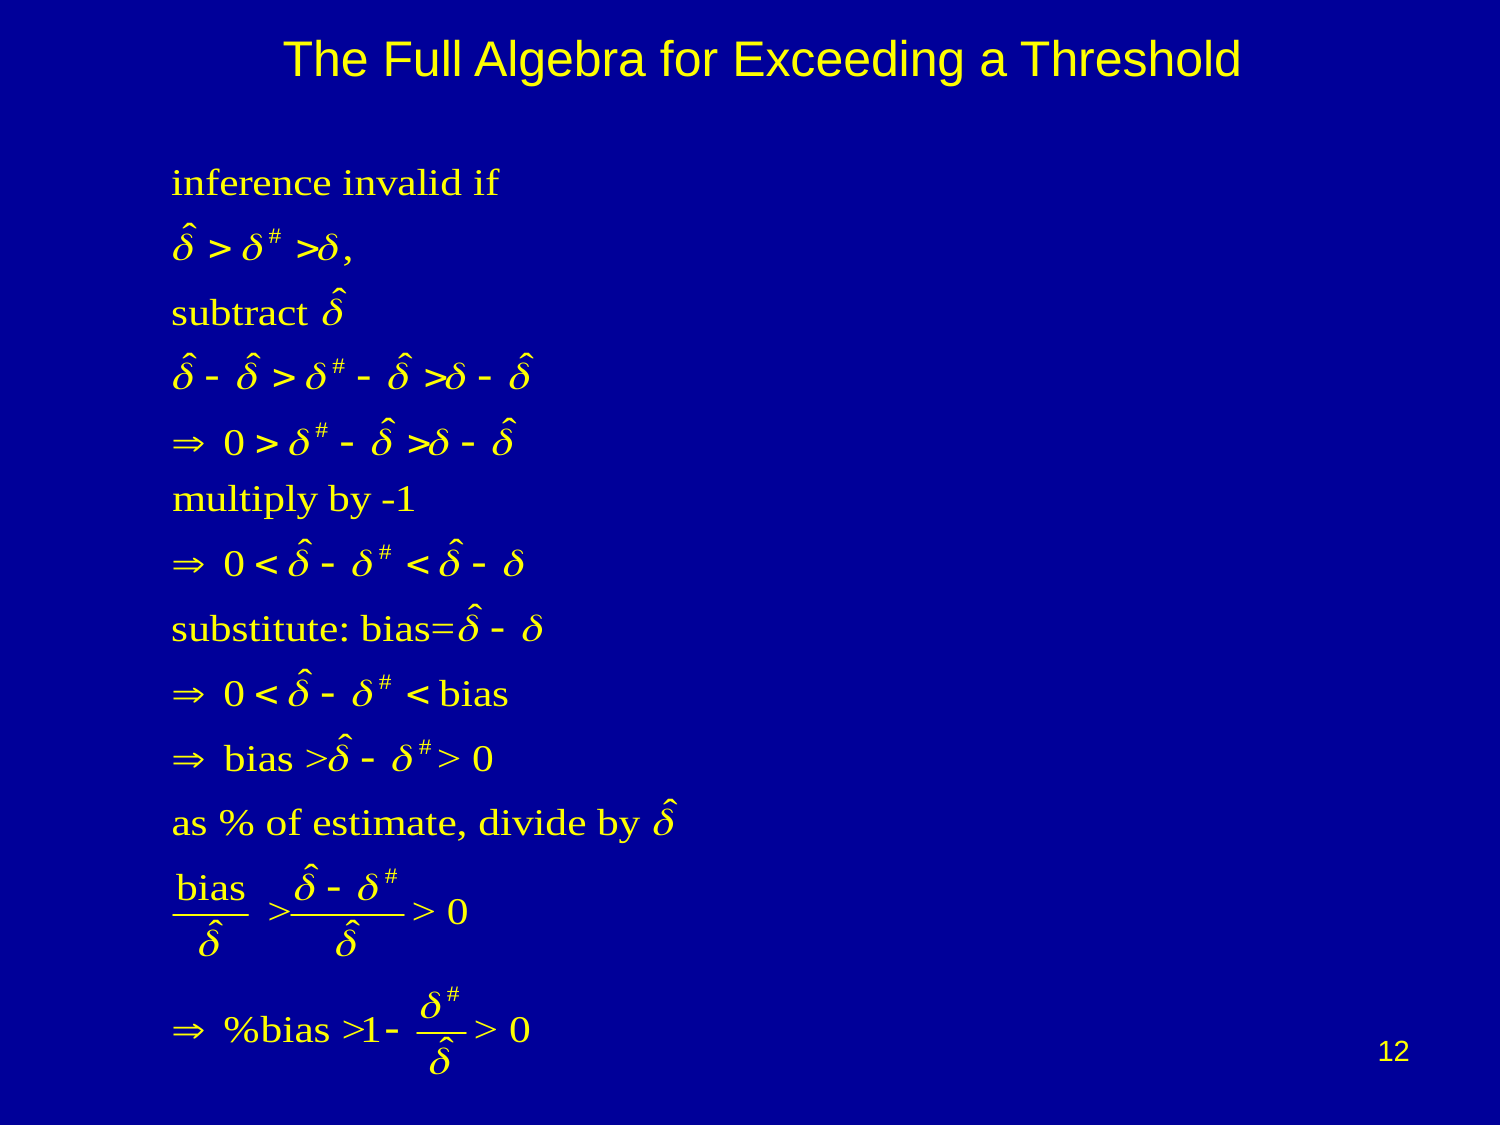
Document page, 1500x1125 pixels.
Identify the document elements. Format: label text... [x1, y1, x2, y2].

title The Full Algebra for Exceeding a Threshold [87, 0, 1438, 151]
slide_number 12 [1074, 1024, 1426, 1103]
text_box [165, 162, 685, 1125]
